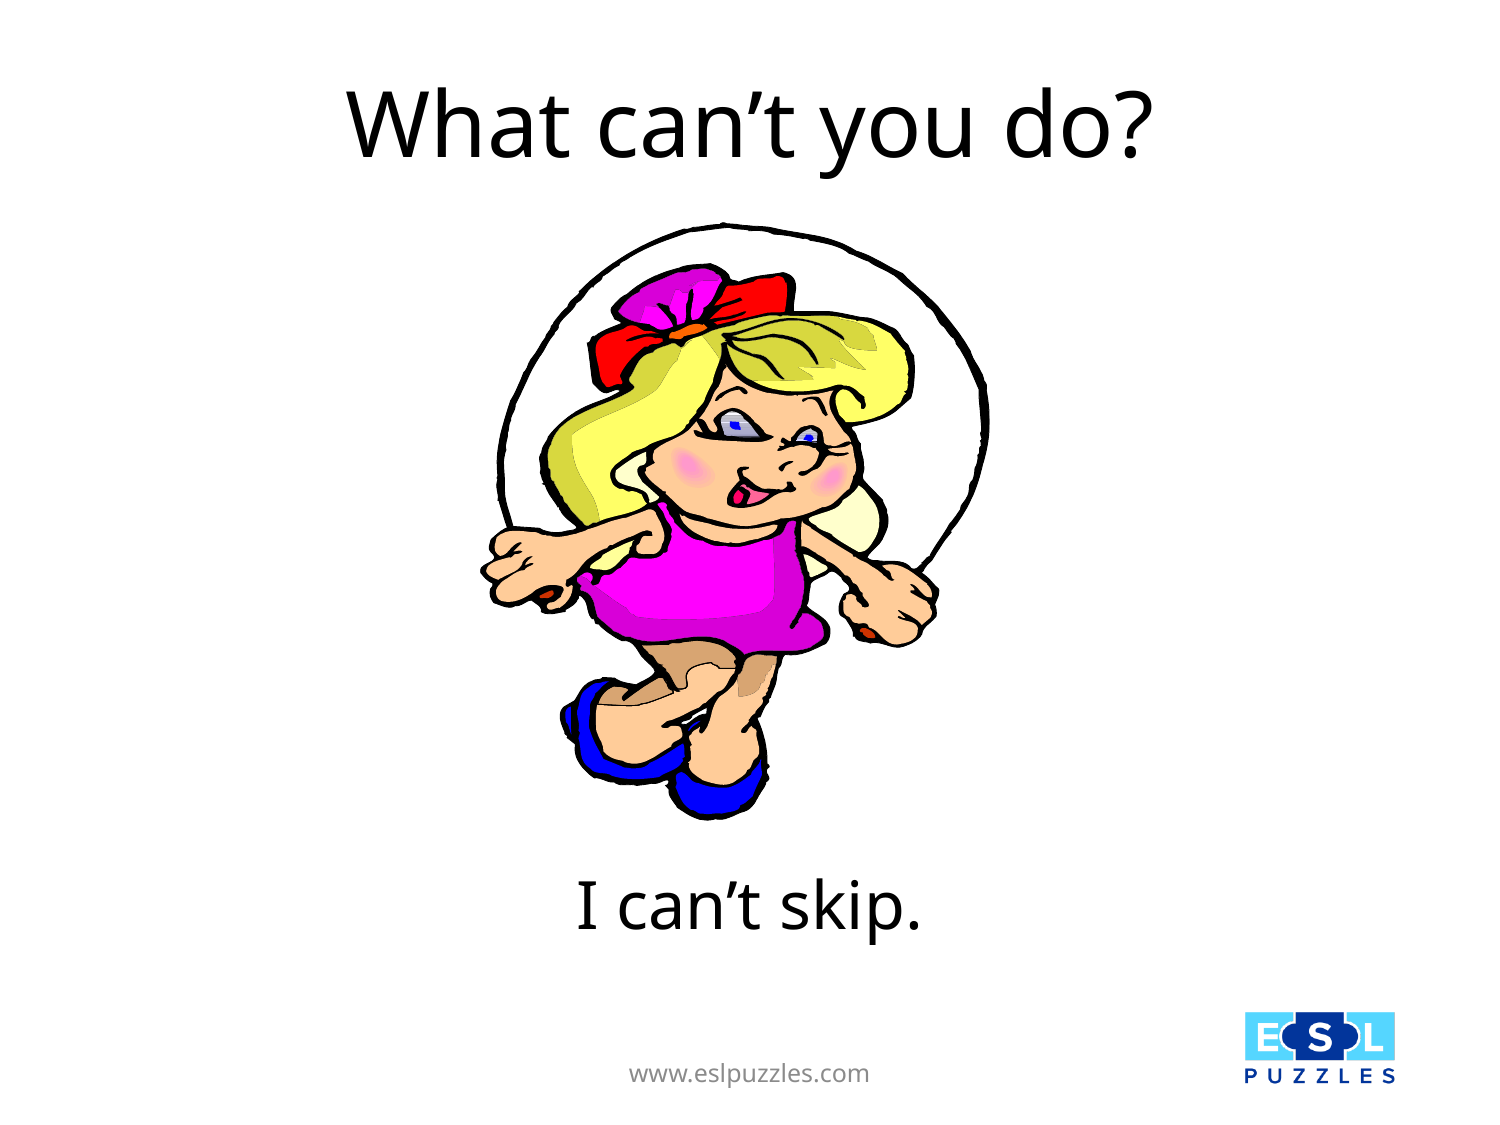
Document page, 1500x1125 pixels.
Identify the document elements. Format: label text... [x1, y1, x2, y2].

picture [1139, 925, 1500, 1125]
footer www.eslpuzzles.com [512, 1042, 988, 1103]
title What can’t you do? [0, 0, 1500, 242]
subtitle I can’t skip. [0, 855, 1500, 1032]
picture [480, 222, 990, 821]
